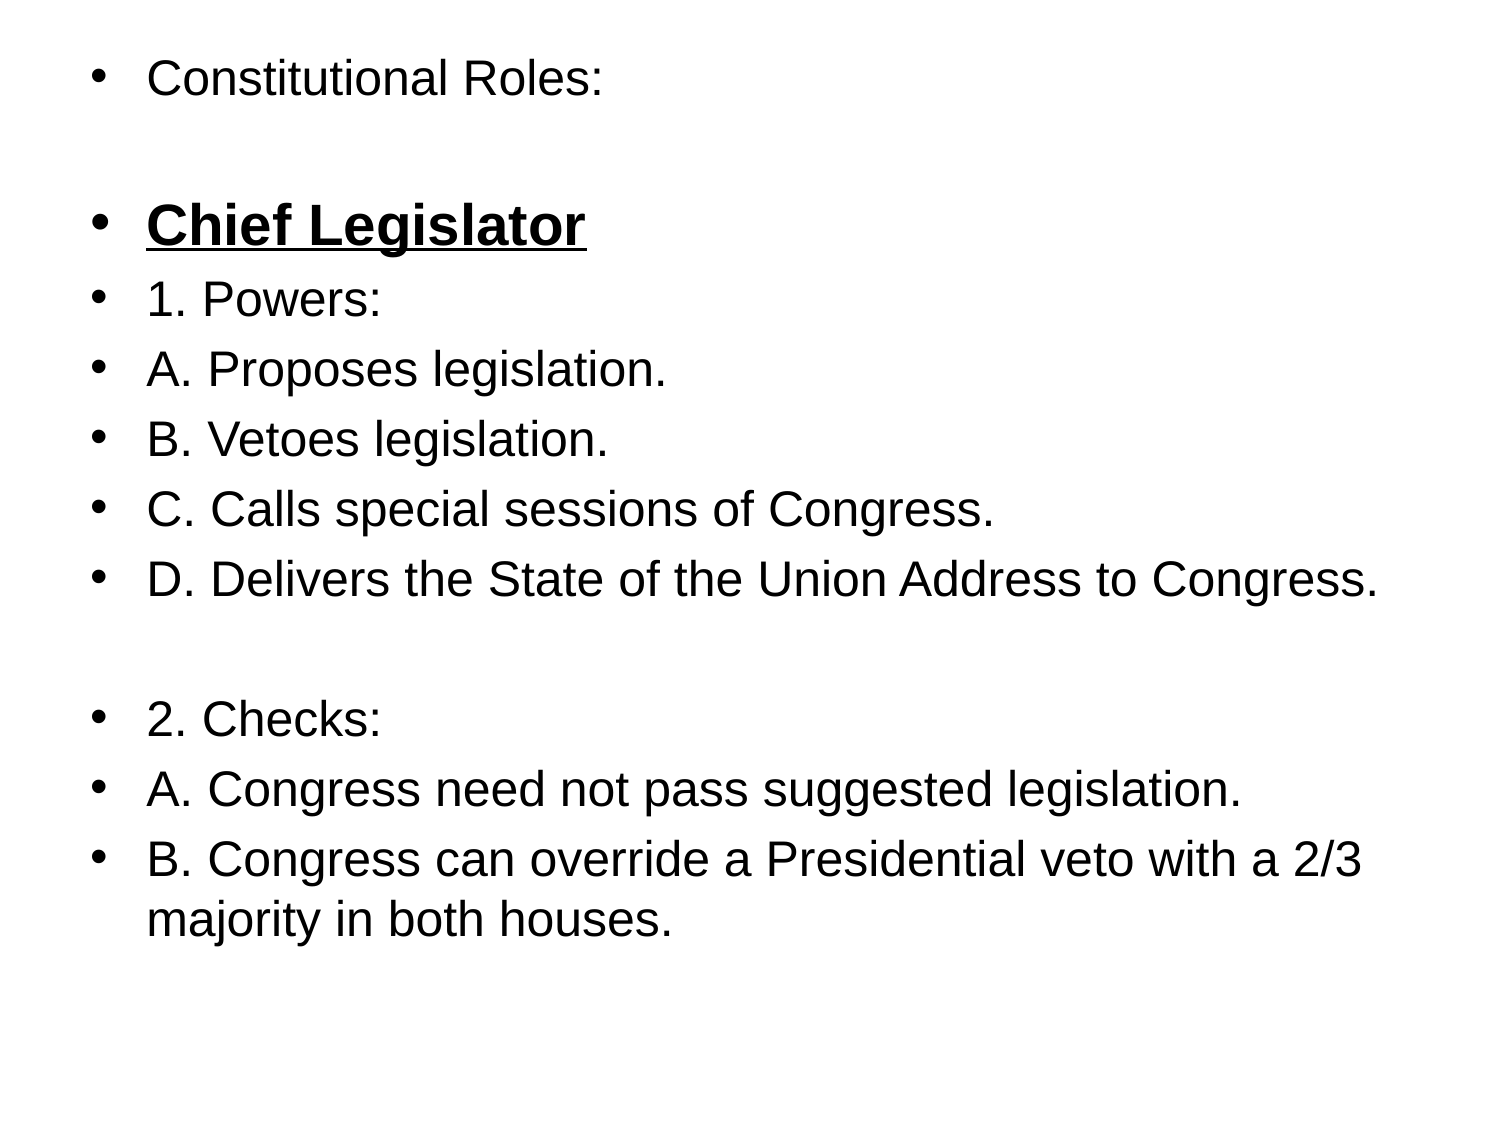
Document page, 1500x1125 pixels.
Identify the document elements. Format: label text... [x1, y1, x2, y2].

list Constitutional Roles: Chief Legislator 1. Powers: A. Proposes legislation. B. Vetoes legislation. C. Calls special sessions of Congress. D. Delivers the State of the Union Address to Congress. 2. Checks: A. Congress need not pass suggested legislation. B. Congress can override a Presidential veto with a 2/3 majority in both houses. [74, 37, 1426, 1001]
